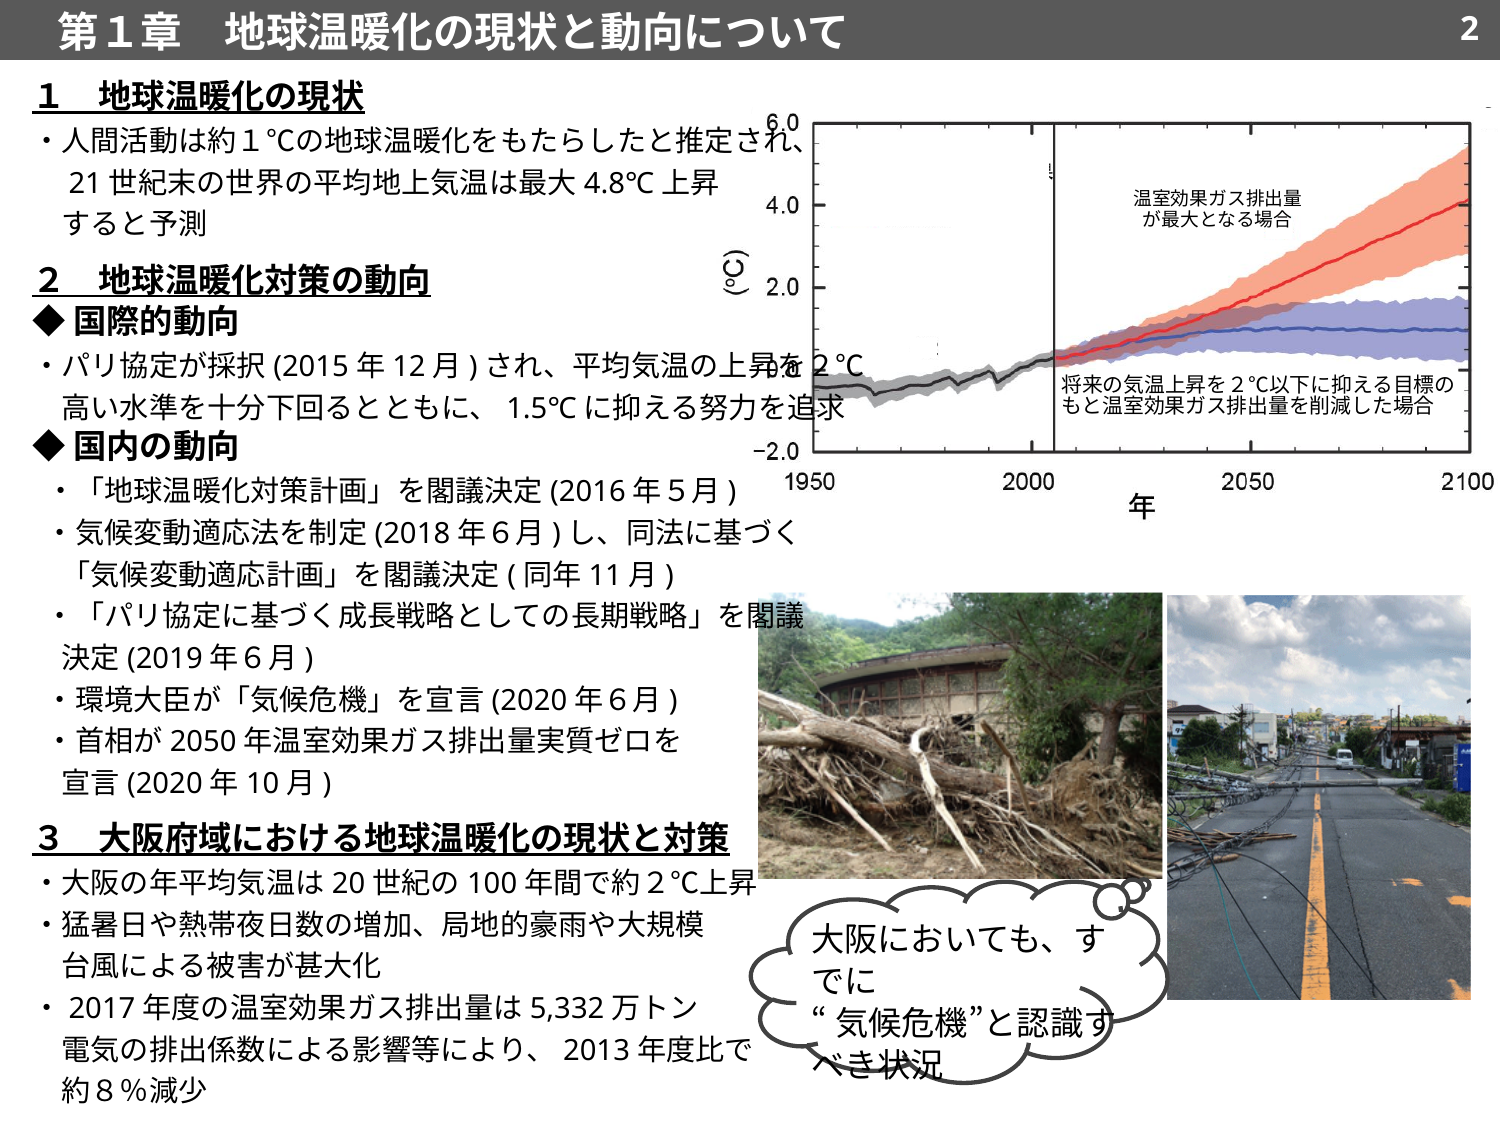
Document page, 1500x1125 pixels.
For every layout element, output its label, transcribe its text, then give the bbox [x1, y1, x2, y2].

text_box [700, 100, 1500, 528]
picture [1167, 595, 1472, 1000]
text_box [987, 886, 1152, 909]
text_box [1147, 915, 1164, 1013]
text_box １ 地球温暖化の現状 ・人間活動は約１℃の地球温暖化をもたらしたと推定され、 21世紀末の世界の平均地上気温は最大4.8℃上昇 すると予測 ２ 地球温暖化対策の動向 ◆国際的動向 ・パリ協定が採択(2015年12月)され、平均気温の上昇を２℃ 高い水準を十分下回るとともに、1.5℃に抑える努力を追求 ◆国内の動向 ・「地球温暖化対策計画」を閣議決定(2016年５月) ・気候変動適応法を制定(2018年６月)し、同法に基づく 「気候変動適応計画」を閣議決定(同年11月) ・「パリ協定に基づく成長戦略としての長期戦略」を閣議 決定(2019年６月) ・環境大臣が「気候危機」を宣言(2020年６月) ・首相が2050年温室効果ガス排出量実質ゼロを 宣言(2020年10月) ３ 大阪府域における地球温暖化の現状と対策 ・大阪の年平均気温は20世紀の100年間で約２℃上昇 ・猛暑日や熱帯夜日数の増加、局地的豪雨や大規模 台風による被害が甚大化 ・2017年度の温室効果ガス排出量は5,332万トン 電気の排出係数による影響等により、2013年度比で 約８％減少 [17, 66, 987, 1116]
text_box 1 [1319, 2, 1495, 57]
picture [758, 590, 1164, 880]
text_box 大阪においても、すでに “気候危機”と認識すべき状況 [796, 909, 1147, 1091]
text_box 第１章 地球温暖化の現状と動向について [0, 0, 1081, 64]
